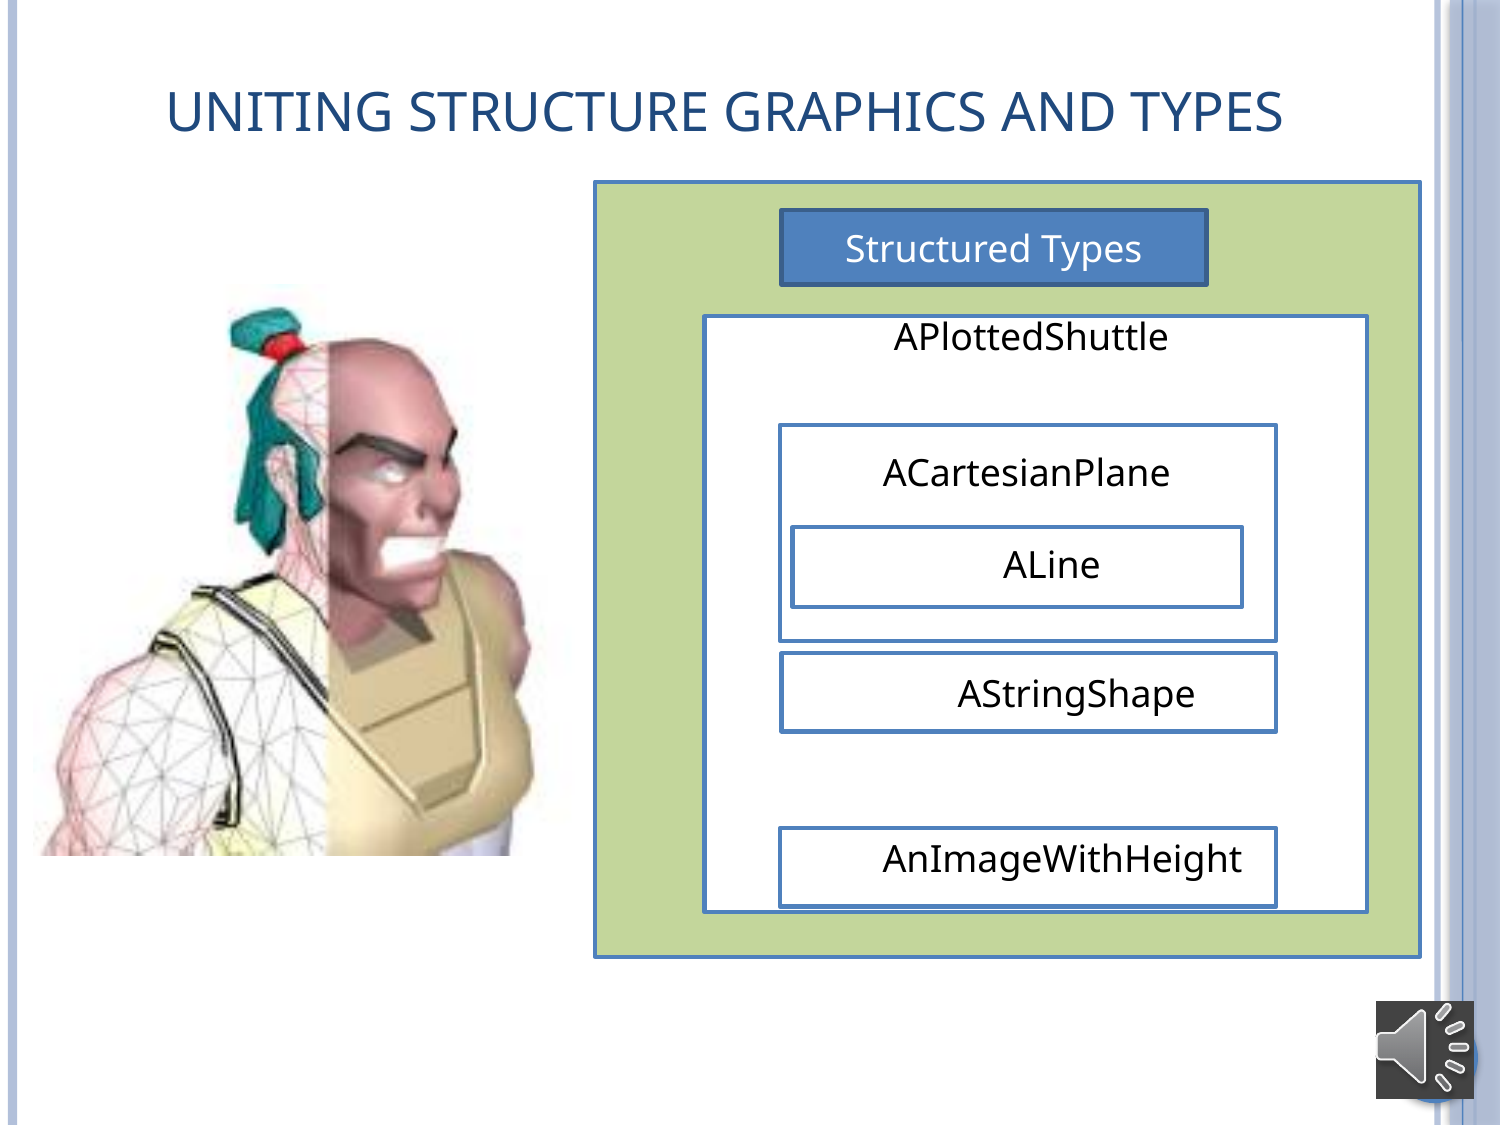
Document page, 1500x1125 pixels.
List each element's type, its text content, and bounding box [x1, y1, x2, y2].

text_box APlottedShuttle [819, 290, 1244, 381]
picture [1374, 999, 1476, 1101]
text_box [702, 314, 1369, 914]
text_box [593, 180, 1422, 959]
text_box [779, 651, 1278, 734]
text_box ACartesianPlane [785, 426, 1269, 518]
text_box AnImageWithHeight [848, 826, 1277, 890]
text_box [790, 525, 810, 609]
text_box [778, 826, 1278, 909]
title Uniting Structure Graphics and Types [75, 45, 1375, 175]
picture [33, 284, 585, 857]
text_box ALine [810, 517, 1294, 609]
text_box Structured Types [779, 208, 1209, 287]
text_box [778, 423, 1278, 643]
text_box AStringShape [914, 661, 1239, 724]
